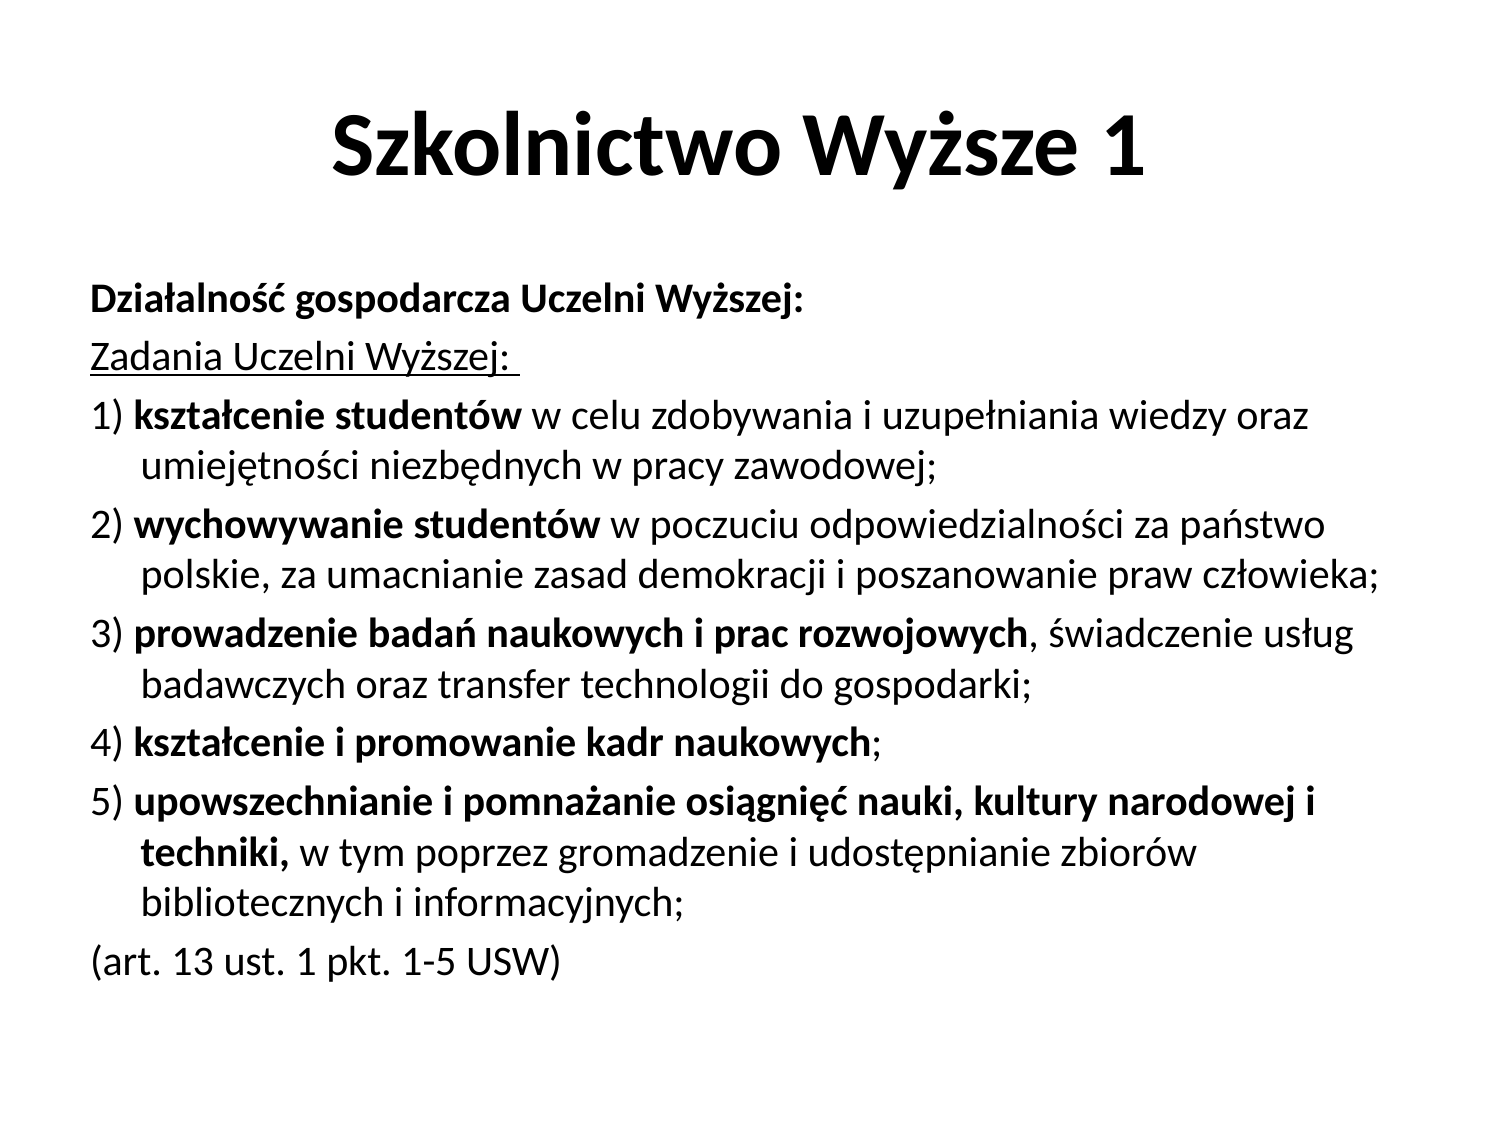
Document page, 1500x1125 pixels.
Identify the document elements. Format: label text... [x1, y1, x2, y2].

list Działalność gospodarcza Uczelni Wyższej: Zadania Uczelni Wyższej: 1) kształcenie studentów w celu zdobywania i uzupełniania wiedzy oraz umiejętności niezbędnych w pracy zawodowej; 2) wychowywanie studentów w poczuciu odpowiedzialności za państwo polskie, za umacnianie zasad demokracji i poszanowanie praw człowieka; 3) prowadzenie badań naukowych i prac rozwojowych, świadczenie usług badawczych oraz transfer technologii do gospodarki; 4) kształcenie i promowanie kadr naukowych; 5) upowszechnianie i pomnażanie osiągnięć nauki, kultury narodowej i techniki, w tym poprzez gromadzenie i udostępnianie zbiorów bibliotecznych i informacyjnych; (art. 13 ust. 1 pkt. 1-5 USW) [75, 262, 1425, 1005]
title Szkolnictwo Wyższe 1 [75, 45, 1425, 233]
